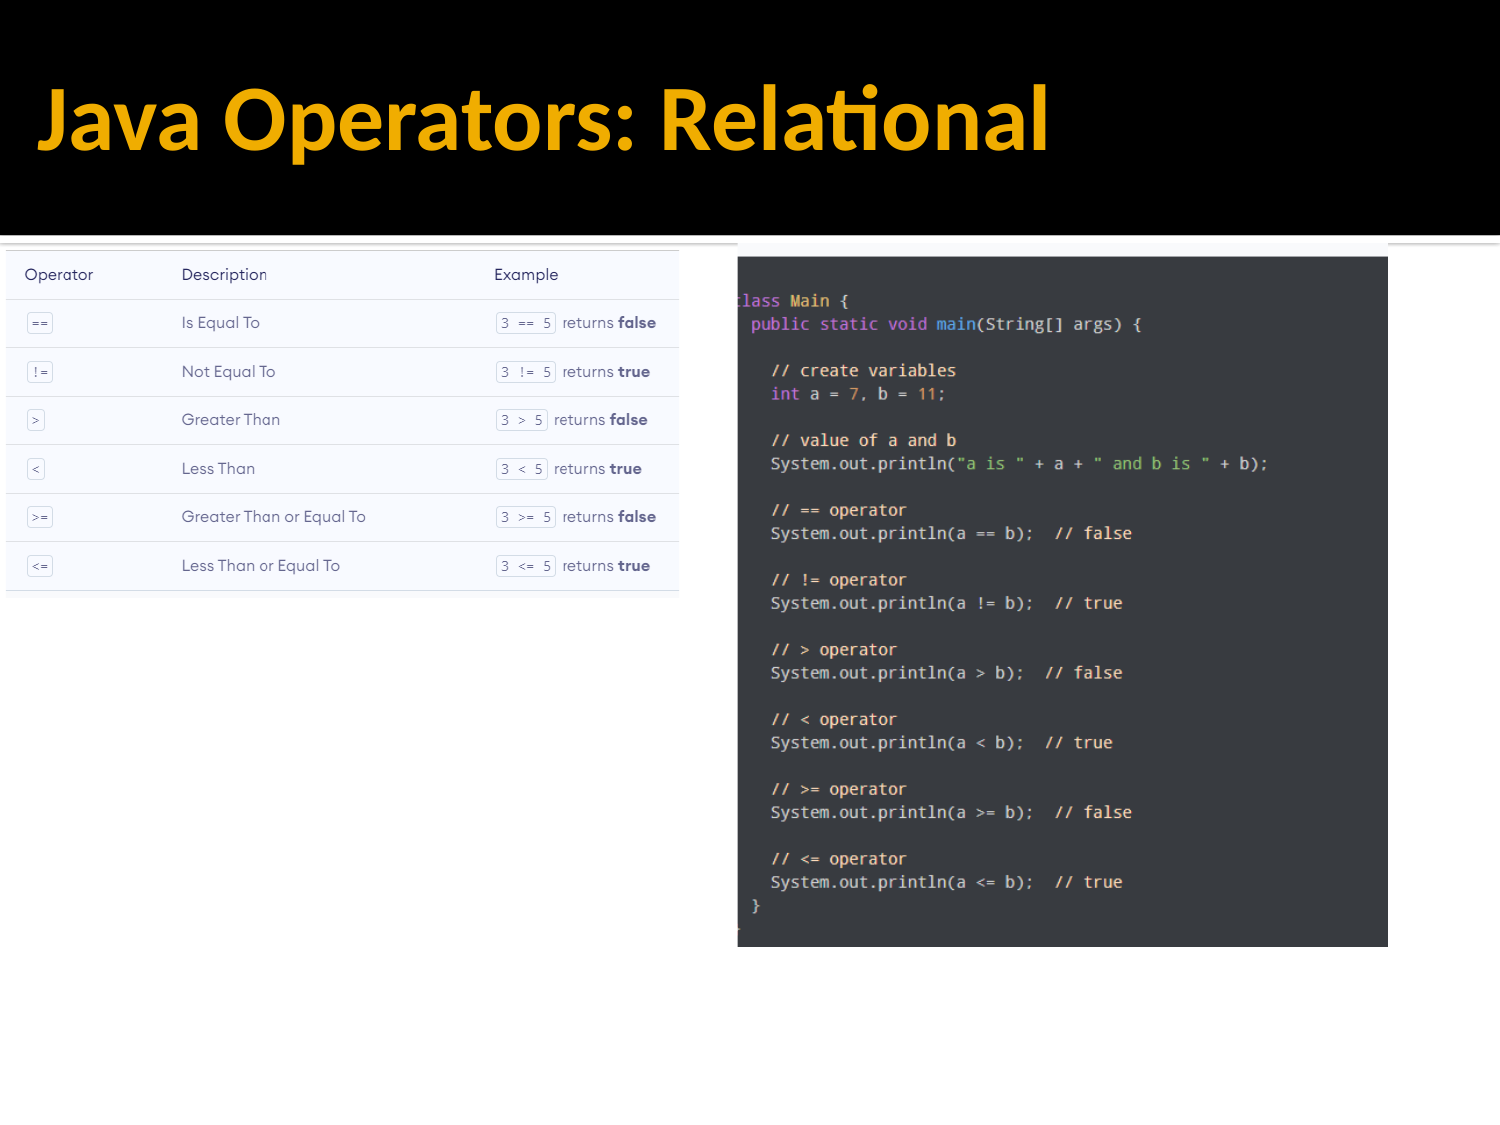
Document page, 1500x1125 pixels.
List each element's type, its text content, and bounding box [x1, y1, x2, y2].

title Java Operators: Relational [22, 10, 1373, 216]
picture [737, 243, 1388, 947]
picture [5, 250, 680, 598]
